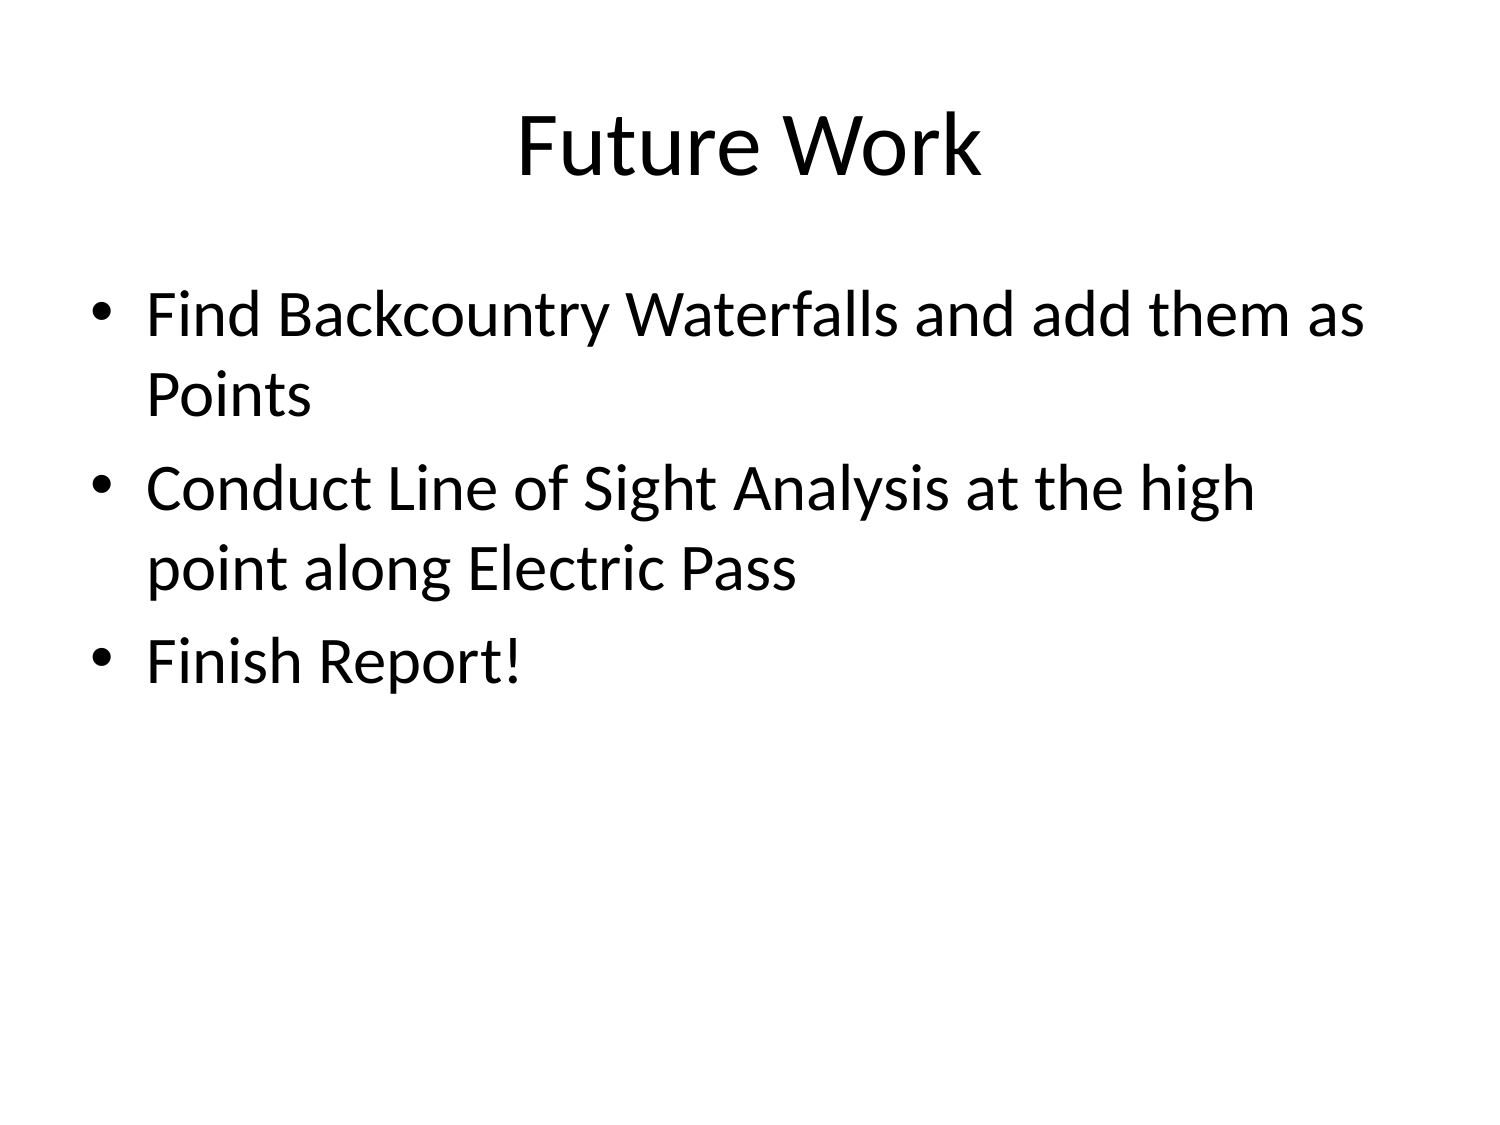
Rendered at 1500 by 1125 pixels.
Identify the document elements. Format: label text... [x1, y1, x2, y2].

list Find Backcountry Waterfalls and add them as Points Conduct Line of Sight Analysis at the high point along Electric Pass Finish Report! [75, 262, 1425, 1005]
title Future Work [75, 45, 1425, 233]
